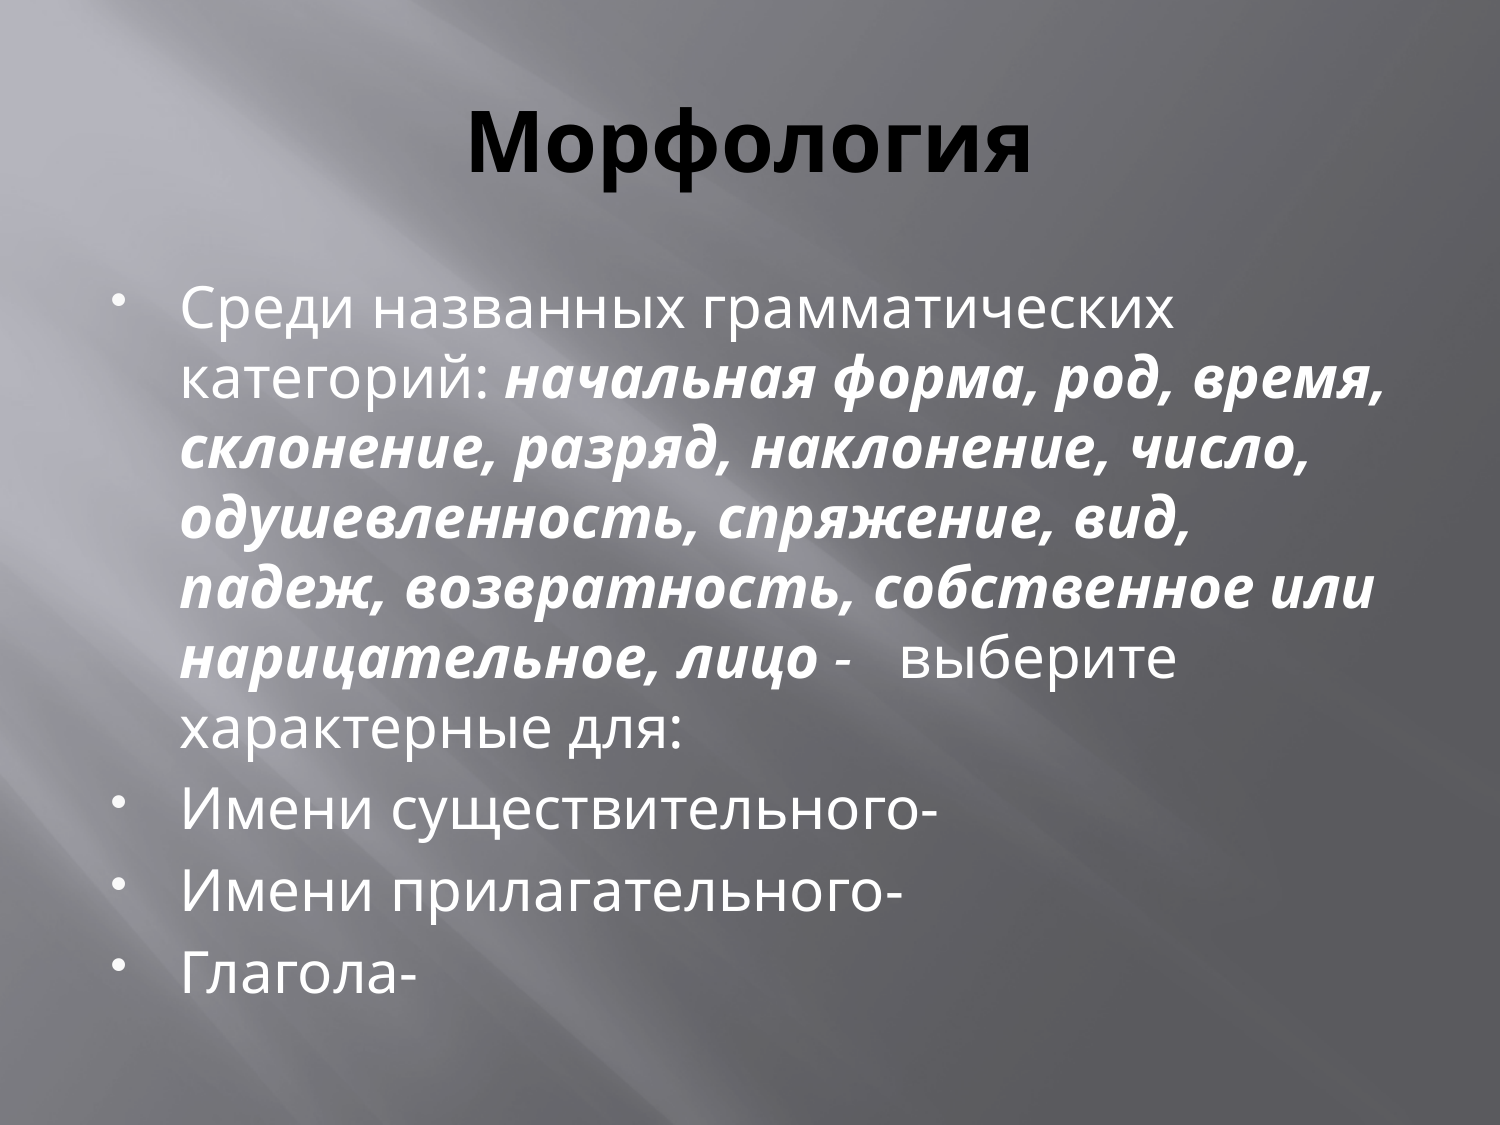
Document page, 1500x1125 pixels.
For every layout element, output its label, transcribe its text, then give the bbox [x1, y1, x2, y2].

title Морфология [75, 45, 1425, 233]
list Среди названных грамматических категорий: начальная форма, род, время, склонение, разряд, наклонение, число, одушевленность, спряжение, вид, падеж, возвратность, собственное или нарицательное, лицо - выберите характерные для: Имени существительного- Имени прилагательного- Глагола- [75, 262, 1425, 1035]
